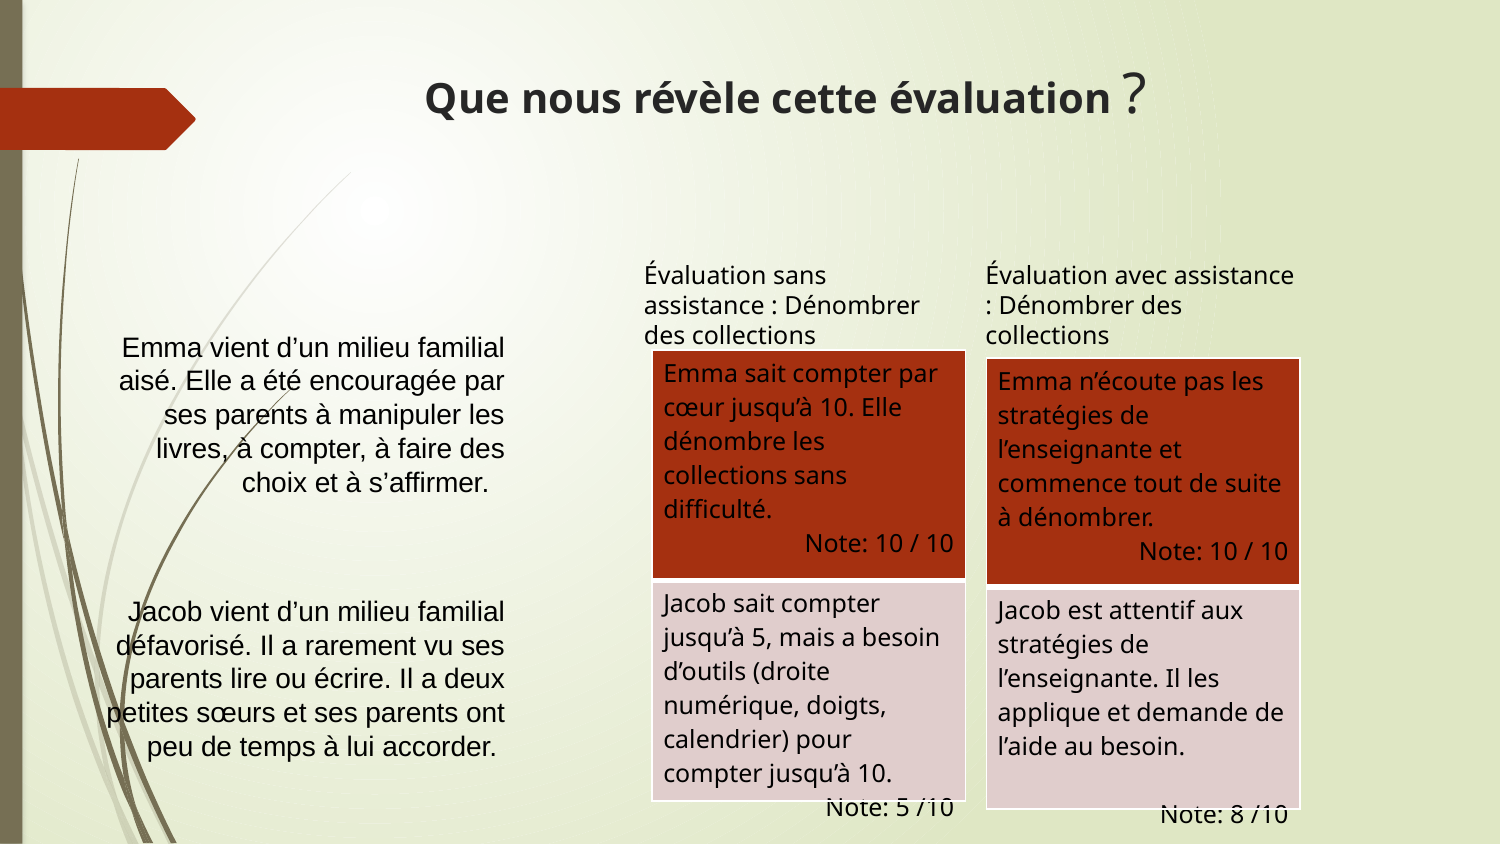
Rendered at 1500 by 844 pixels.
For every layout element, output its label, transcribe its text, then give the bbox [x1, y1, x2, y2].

table_cell Jacob sait compter jusqu’à 5, mais a besoin d’outils (droite numérique, doigts, calendrier) pour compter jusqu’à 10. Note: 5 /10 [653, 583, 965, 800]
text_box Jacob vient d’un milieu familial défavorisé. Il a rarement vu ses parents lire ou écrire. Il a deux petites sœurs et ses parents ont peu de temps à lui accorder. [88, 586, 520, 770]
table_cell Jacob est attentif aux stratégies de l’enseignante. Il les applique et demande de l’aide au besoin. Note: 8 /10 [987, 590, 1299, 808]
title Que nous révèle cette évaluation ? [135, 49, 1437, 183]
table_header Emma n’écoute pas les stratégies de l’enseignante et commence tout de suite à dénombrer. Note: 10 / 10 [987, 359, 1299, 584]
text_box Emma vient d’un milieu familial aisé. Elle a été encouragée par ses parents à manipuler les livres, à compter, à faire des choix et à s’affirmer. [88, 321, 520, 505]
text_box Évaluation sans assistance : Dénombrer des collections [629, 251, 964, 357]
text_box Évaluation avec assistance : Dénombrer des collections [970, 251, 1316, 357]
table_header Emma sait compter par cœur jusqu’à 10. Elle dénombre les collections sans difficulté. Note: 10 / 10 [653, 351, 965, 578]
